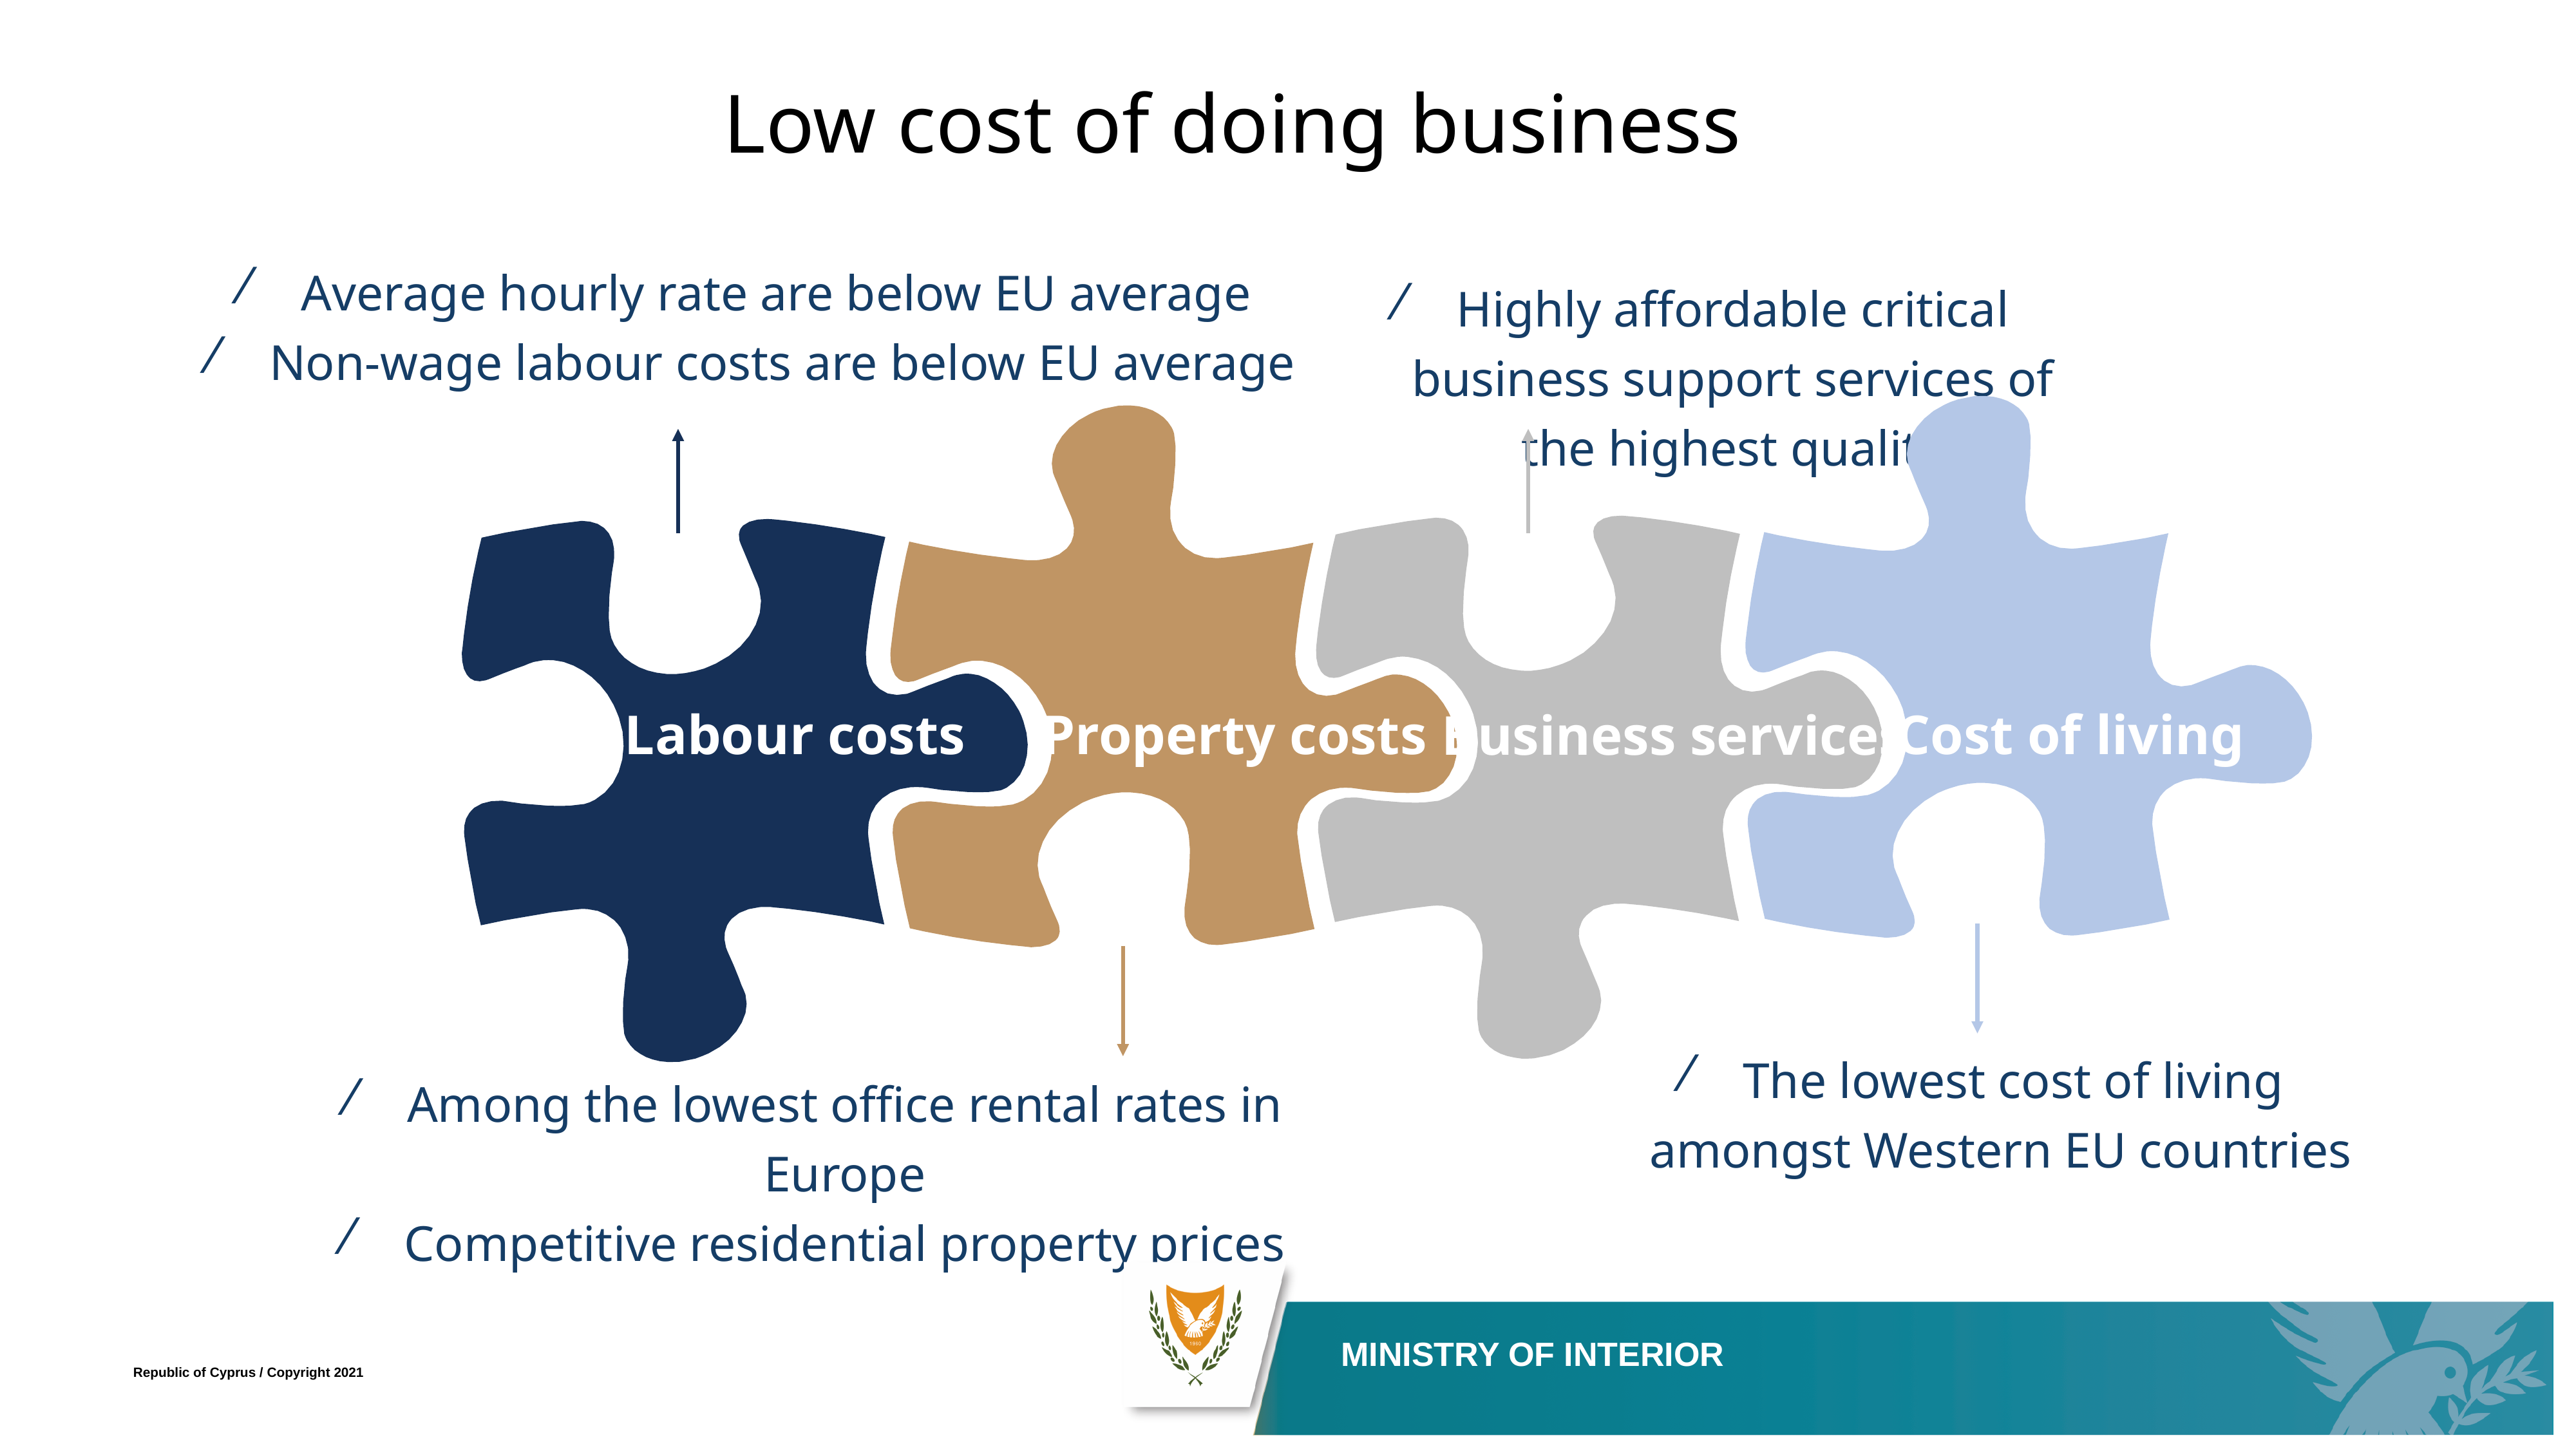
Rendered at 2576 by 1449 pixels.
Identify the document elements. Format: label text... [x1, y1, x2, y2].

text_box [1110, 1139, 2576, 1449]
text_box Republic of Cyprus / Copyright 2021 [128, 1358, 553, 1410]
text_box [193, 245, 2383, 1204]
title Low cost of doing business [122, 0, 2343, 242]
